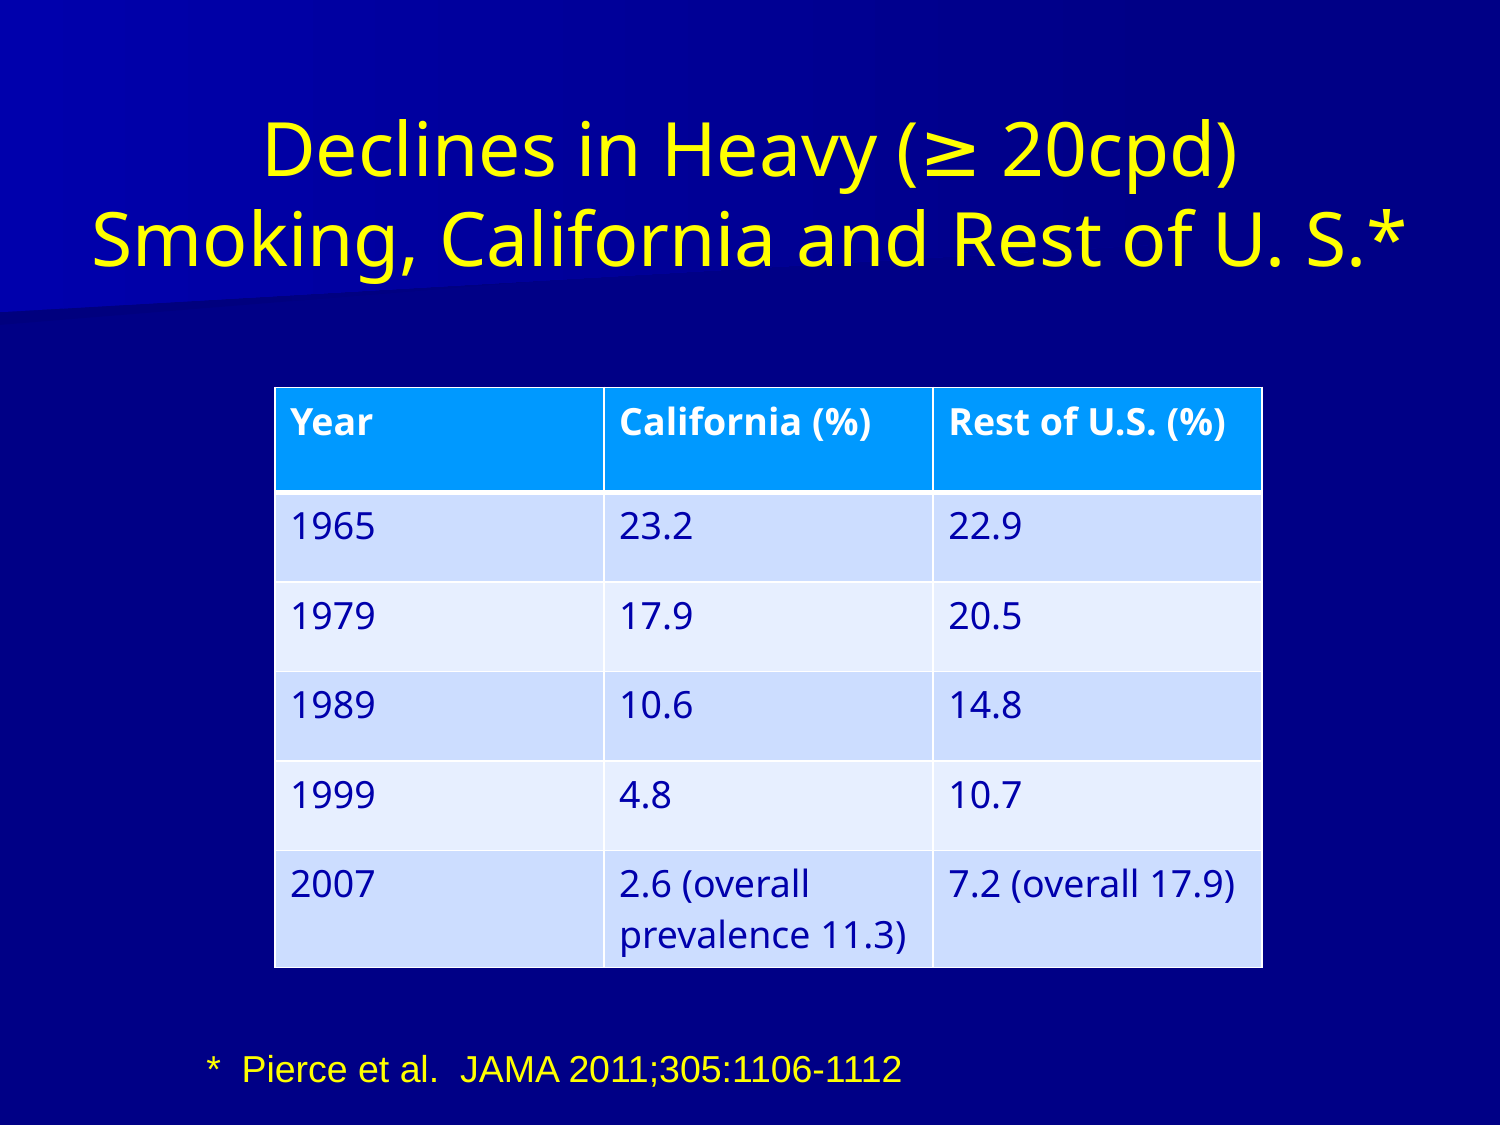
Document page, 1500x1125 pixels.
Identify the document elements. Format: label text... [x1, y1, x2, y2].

table_cell 22.9 [934, 495, 1261, 581]
table_cell 20.5 [934, 583, 1261, 671]
table_cell 1989 [276, 672, 603, 760]
table_header California (%) [605, 388, 932, 490]
table_cell 1965 [276, 495, 603, 581]
table_cell 23.2 [605, 495, 932, 581]
table_cell 2.6 (overall prevalence 11.3) [605, 851, 932, 967]
table_cell 1999 [276, 762, 603, 850]
table_cell 4.8 [605, 762, 932, 850]
table_header Year [276, 388, 603, 490]
table_cell 10.7 [934, 762, 1261, 850]
table_cell 14.8 [934, 672, 1261, 760]
text_box * Pierce et al. JAMA 2011;305:1106-1112 [191, 1037, 918, 1098]
table_cell 17.9 [605, 583, 932, 671]
table_cell 7.2 (overall 17.9) [934, 851, 1261, 967]
table_cell 10.6 [605, 672, 932, 760]
title Declines in Heavy (≥ 20cpd) Smoking, California and Rest of U. S.* [74, 44, 1426, 338]
table_header Rest of U.S. (%) [934, 388, 1261, 490]
table_cell 2007 [276, 851, 603, 967]
table_cell 1979 [276, 583, 603, 671]
